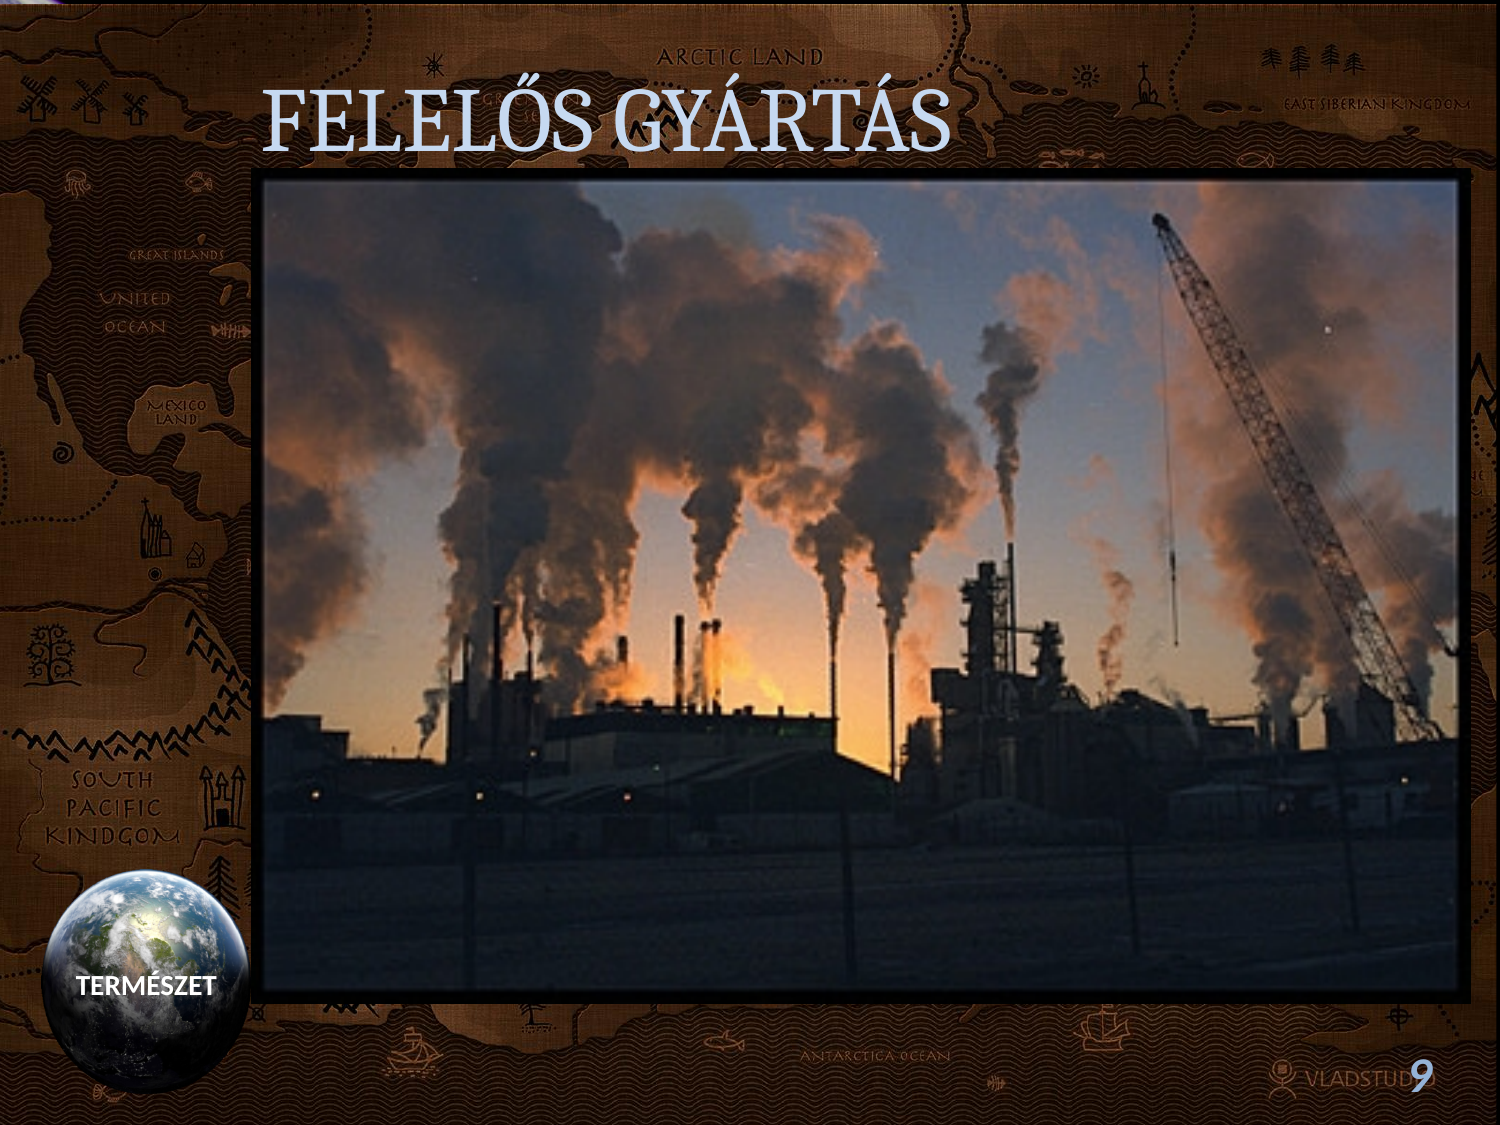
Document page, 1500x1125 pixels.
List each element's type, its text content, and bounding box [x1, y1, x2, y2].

title FELELŐS GYÁRTÁS [245, 45, 1447, 185]
picture [0, 0, 1497, 1125]
slide_number 9 [1293, 1042, 1447, 1103]
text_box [40, 869, 251, 1095]
